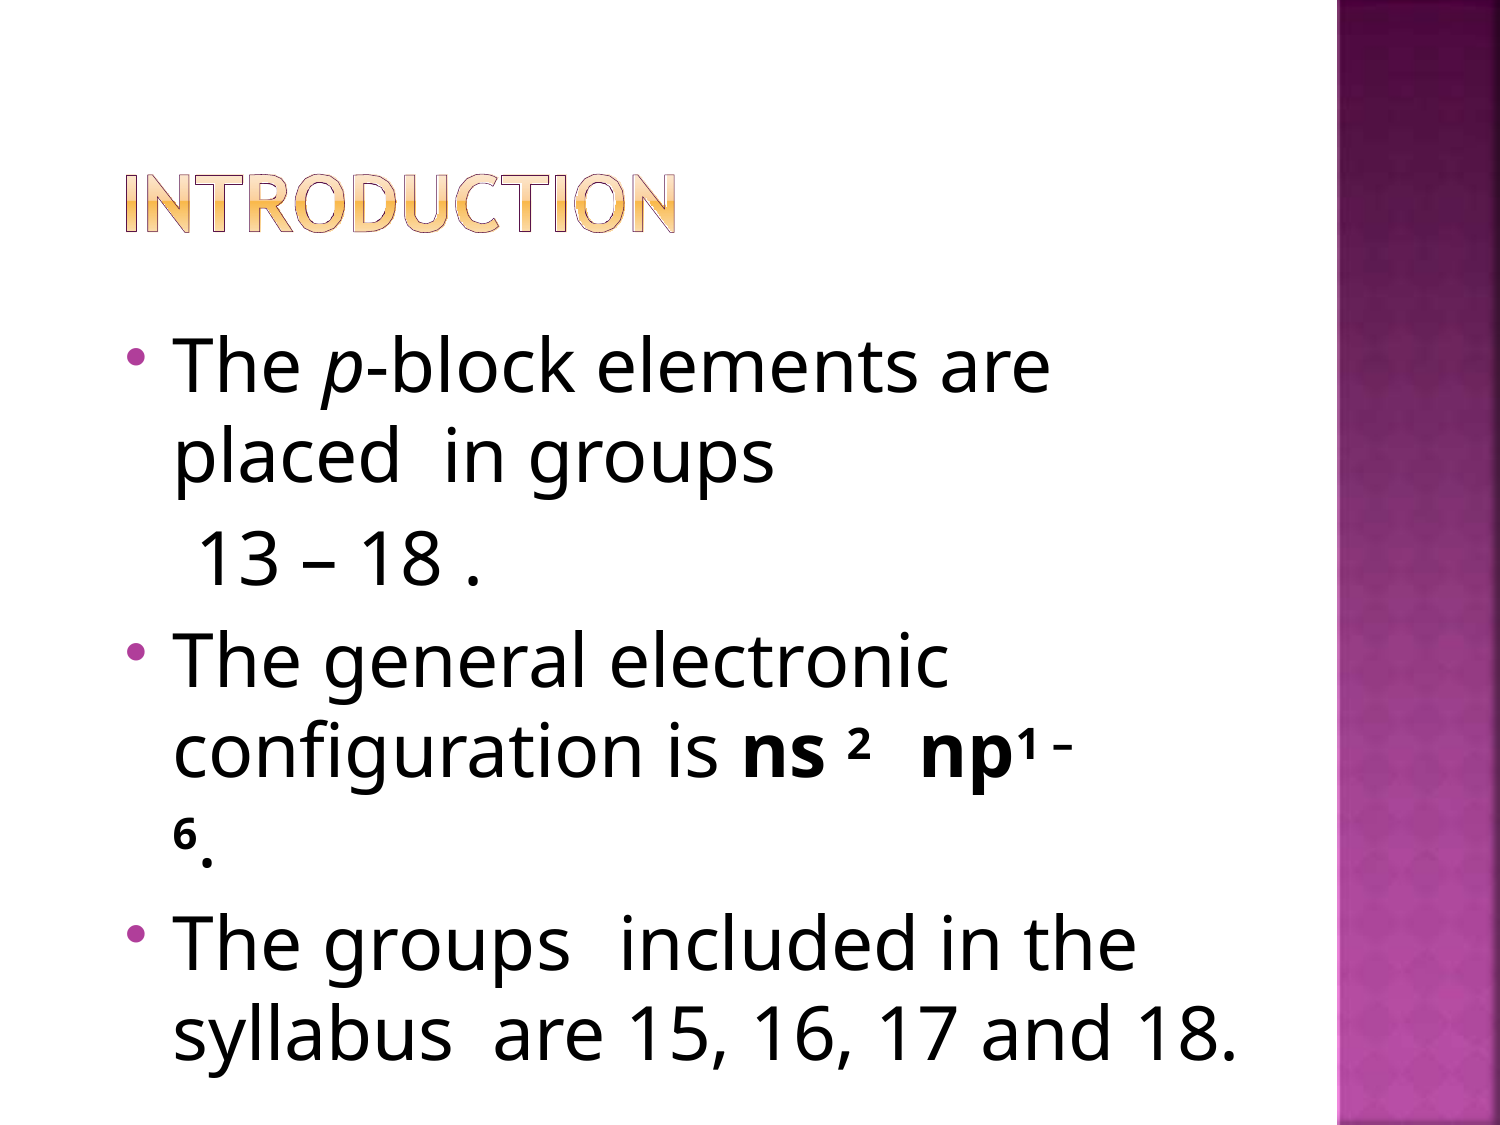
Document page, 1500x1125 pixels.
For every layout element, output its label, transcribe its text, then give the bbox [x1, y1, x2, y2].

text_box [633, 174, 675, 233]
text_box [501, 175, 549, 232]
text_box [574, 174, 625, 233]
text_box [555, 175, 566, 232]
text_box [249, 174, 293, 232]
text_box [147, 174, 189, 233]
text_box [455, 174, 499, 233]
text_box [195, 175, 243, 232]
text_box [126, 174, 184, 233]
text_box [126, 175, 137, 232]
text_box [353, 174, 396, 232]
text_box The p-block elements are placed in groups 13 – 18 . The general electronic configuration is ns 2 np1 – 6. The groups included in the syllabus are 15, 16, 17 and 18. [121, 315, 1366, 1076]
text_box [295, 174, 345, 233]
picture [1337, 0, 1500, 1125]
text_box [404, 175, 447, 233]
text_box [325, 174, 475, 233]
text_box [467, 174, 592, 233]
text_box [189, 174, 313, 233]
text_box [605, 174, 669, 233]
